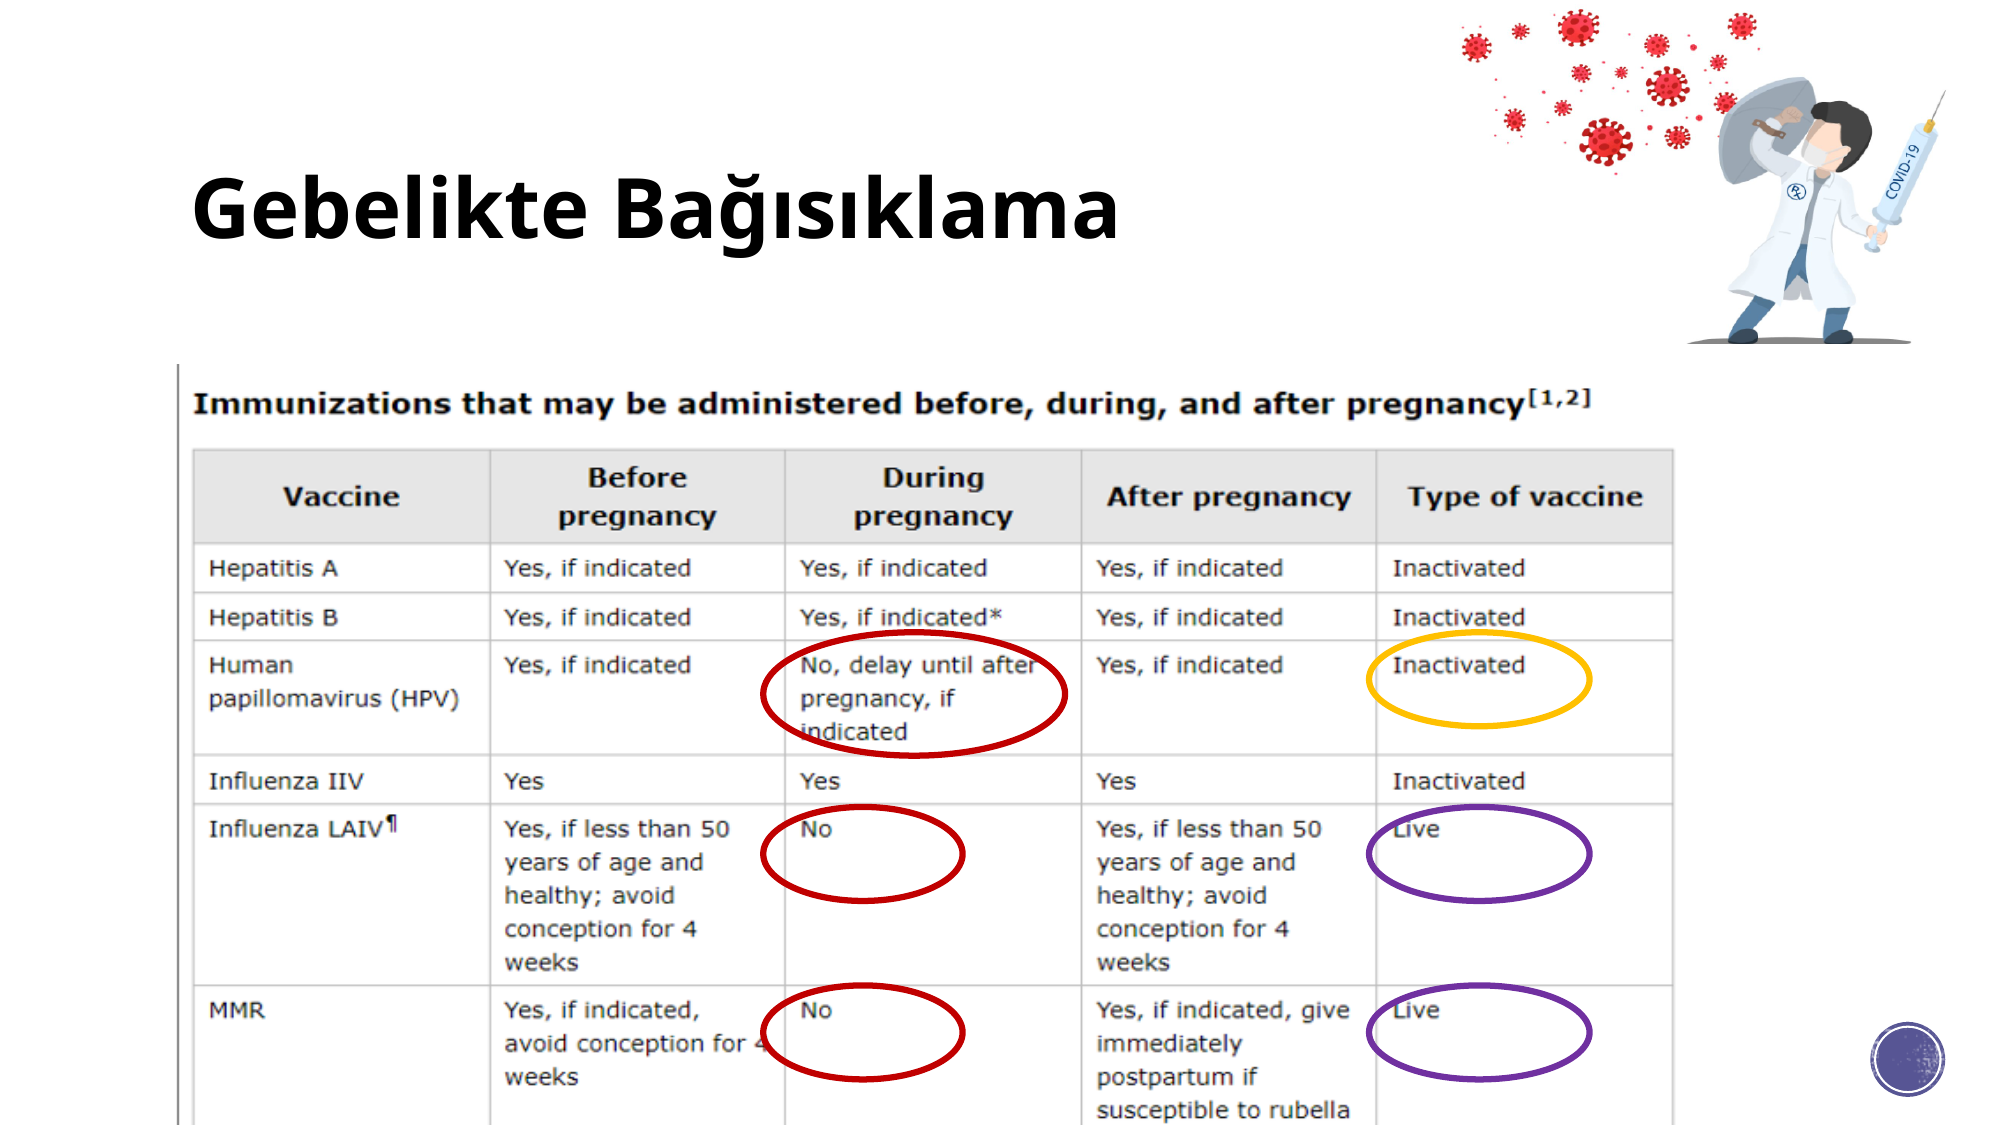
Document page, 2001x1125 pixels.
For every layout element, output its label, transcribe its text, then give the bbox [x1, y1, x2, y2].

title Gebelikte Bağısıklama [175, 79, 1448, 344]
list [178, 368, 1685, 1125]
picture [1448, 0, 2000, 344]
